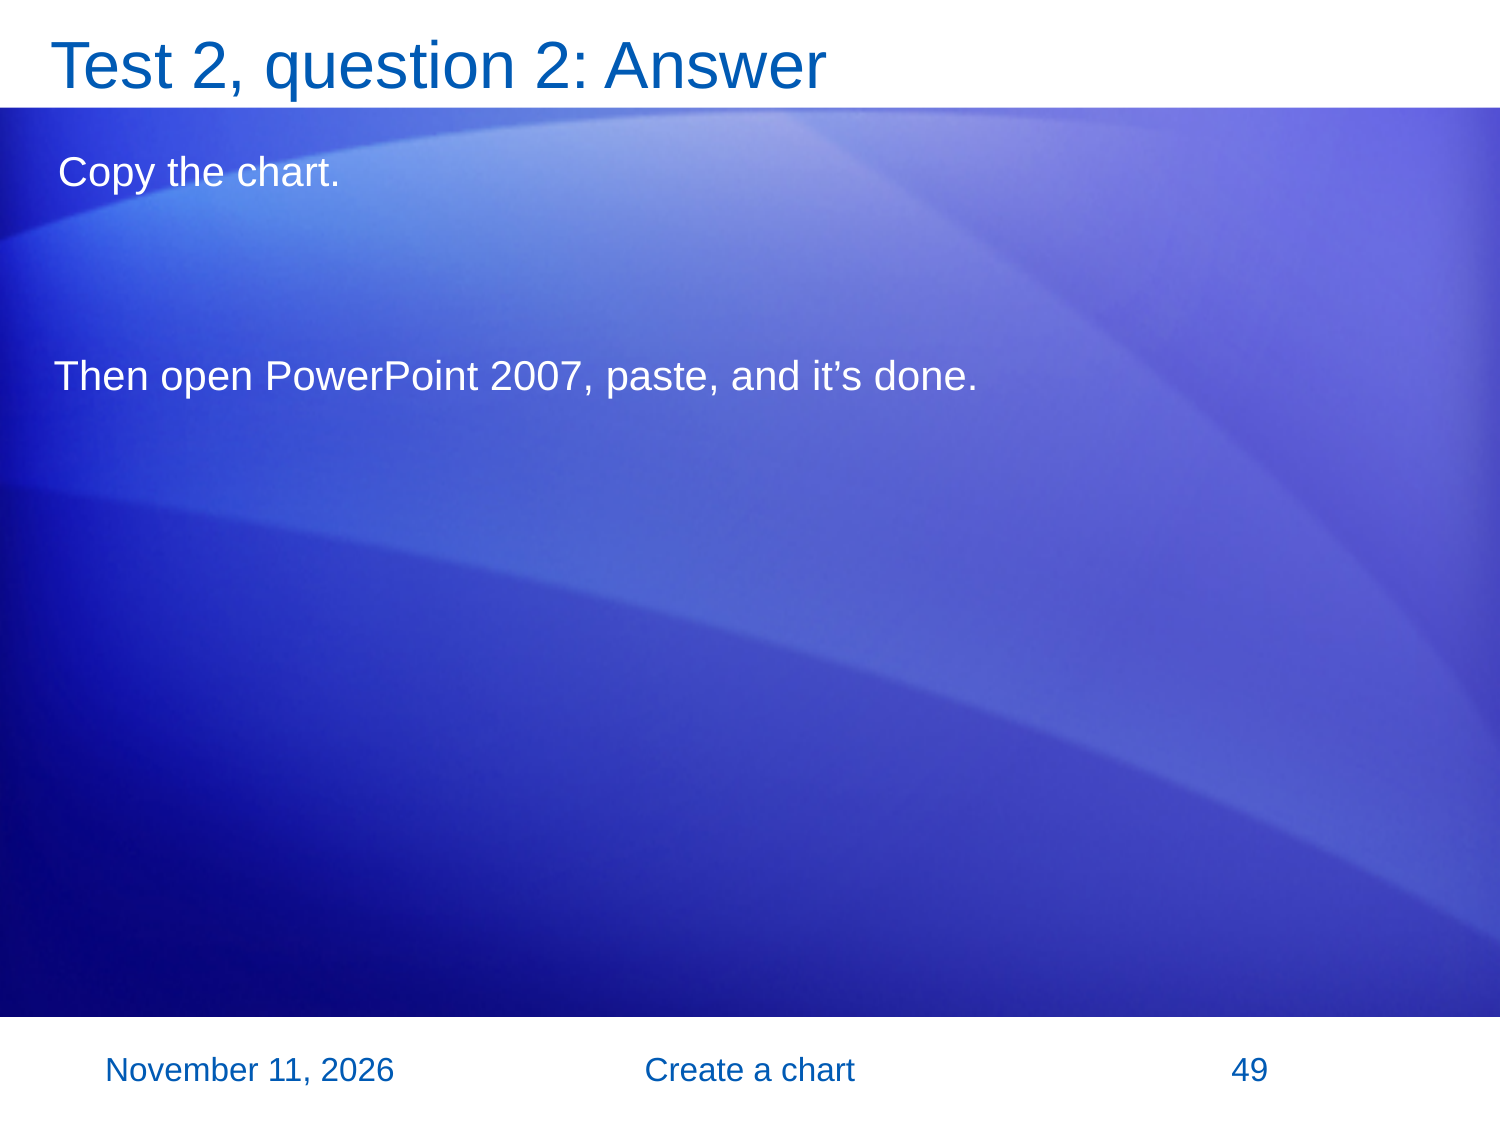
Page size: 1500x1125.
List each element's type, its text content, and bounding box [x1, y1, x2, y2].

text_box Then open PowerPoint 2007, paste, and it’s done. [39, 341, 1409, 534]
list Copy the chart. [42, 136, 1413, 253]
footer Create a chart [445, 1016, 1055, 1096]
picture [0, 108, 1500, 1017]
slide_number 49 [1074, 1016, 1426, 1096]
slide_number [74, 1016, 426, 1096]
title Test 2, question 2: Answer [34, 11, 1386, 113]
